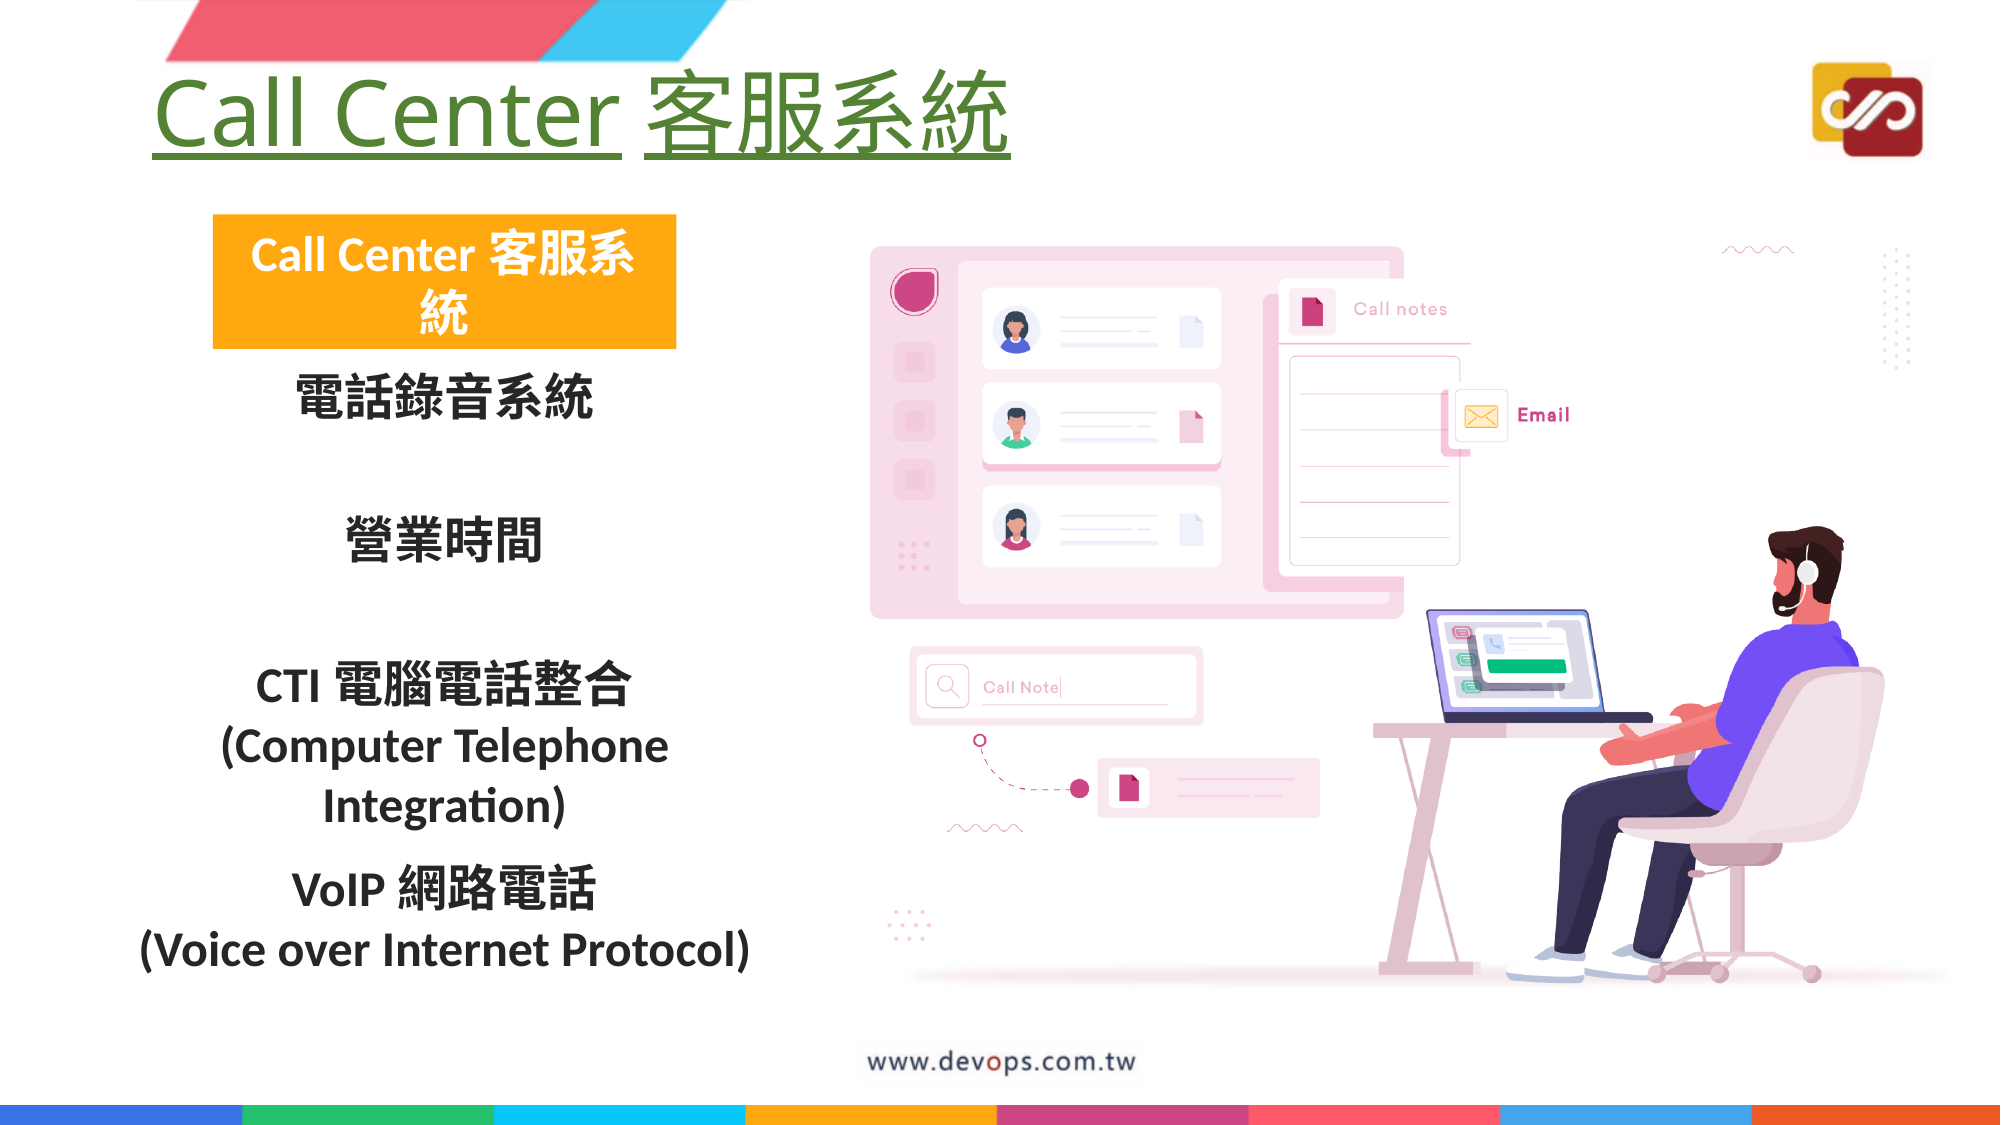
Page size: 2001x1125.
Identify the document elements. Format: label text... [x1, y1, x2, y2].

text_box VoIP網路電話 (Voice over Internet Protocol) [121, 849, 768, 985]
picture [0, 1105, 494, 1125]
text_box 營業時間 [212, 501, 677, 577]
picture [823, 214, 1972, 998]
text_box CTI電腦電話整合 (Computer Telephone Integration) [81, 645, 808, 841]
picture [1863, 59, 1932, 162]
title Call Center客服系統 [137, 59, 1863, 278]
picture [137, 0, 750, 59]
text_box 電話錄音系統 [212, 357, 677, 433]
text_box Call Center客服系統 [212, 214, 677, 349]
picture [746, 1105, 2000, 1125]
picture [857, 1039, 1147, 1085]
